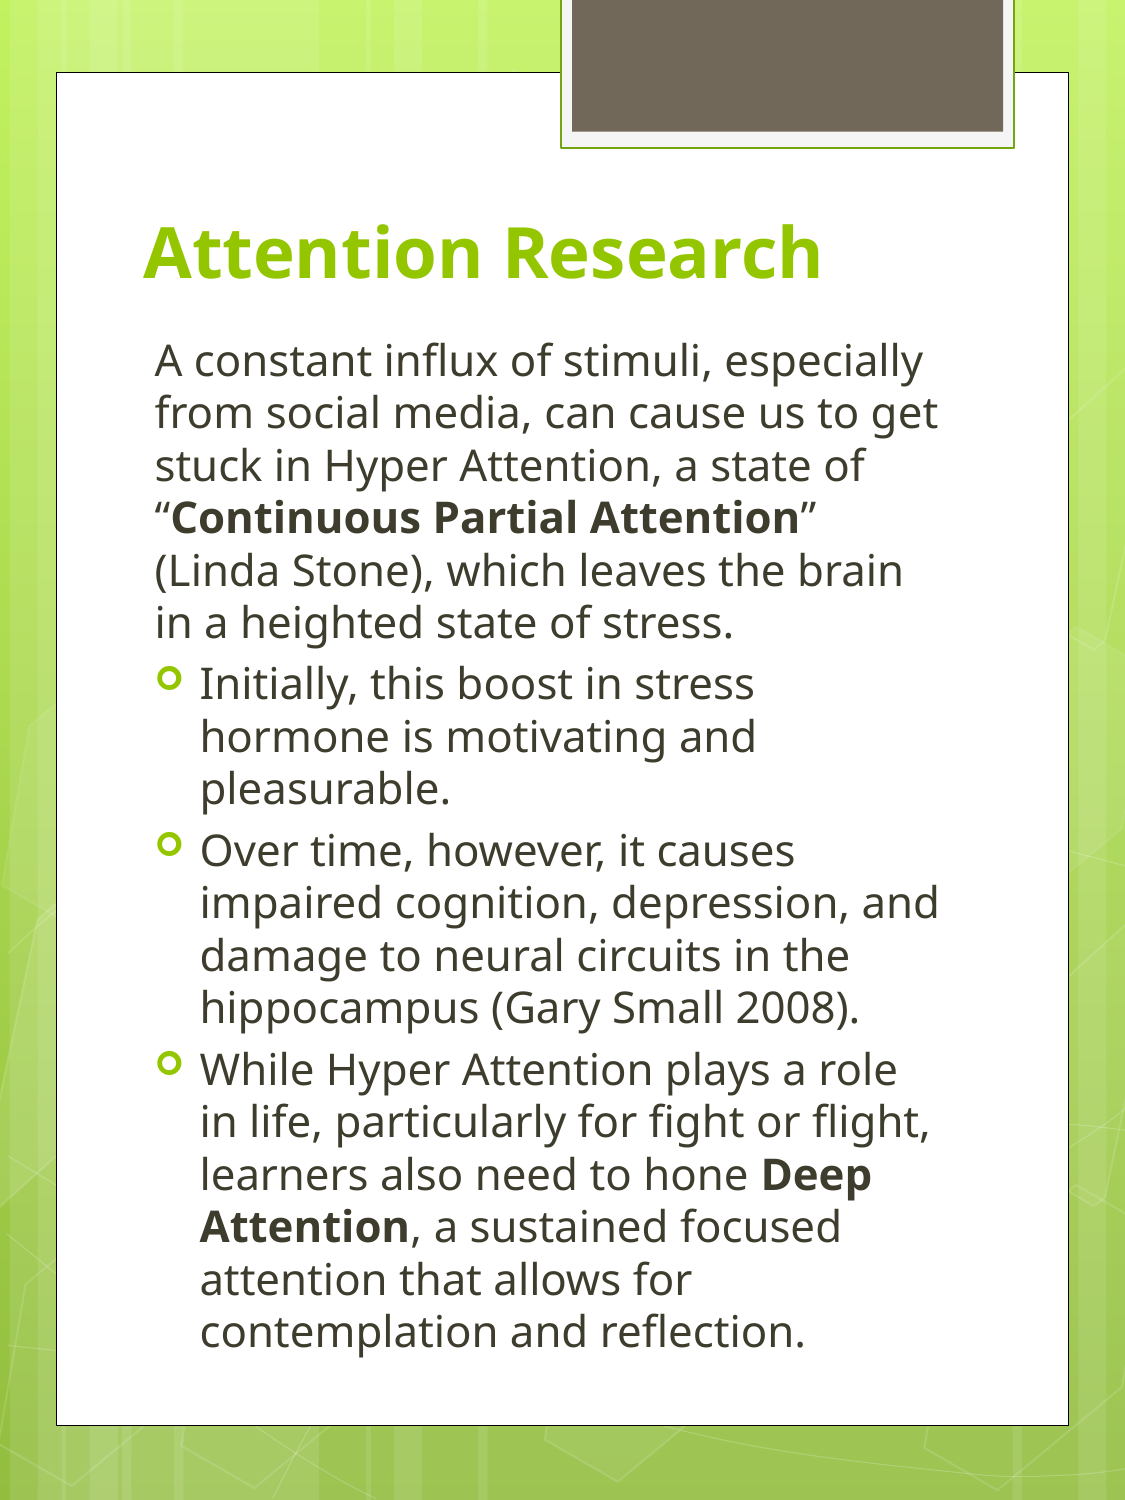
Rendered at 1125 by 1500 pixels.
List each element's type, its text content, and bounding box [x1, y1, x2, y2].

title Attention Research [128, 200, 993, 300]
list A constant influx of stimuli, especially from social media, can cause us to get stuck in Hyper Attention, a state of “Continuous Partial Attention” (Linda Stone), which leaves the brain in a heighted state of stress. Initially, this boost in stress hormone is motivating and pleasurable. Over time, however, it causes impaired cognition, depression, and damage to neural circuits in the hippocampus (Gary Small 2008). While Hyper Attention plays a role in life, particularly for fight or flight, learners also need to hone Deep Attention, a sustained focused attention that allows for contemplation and reflection. [128, 324, 963, 1450]
